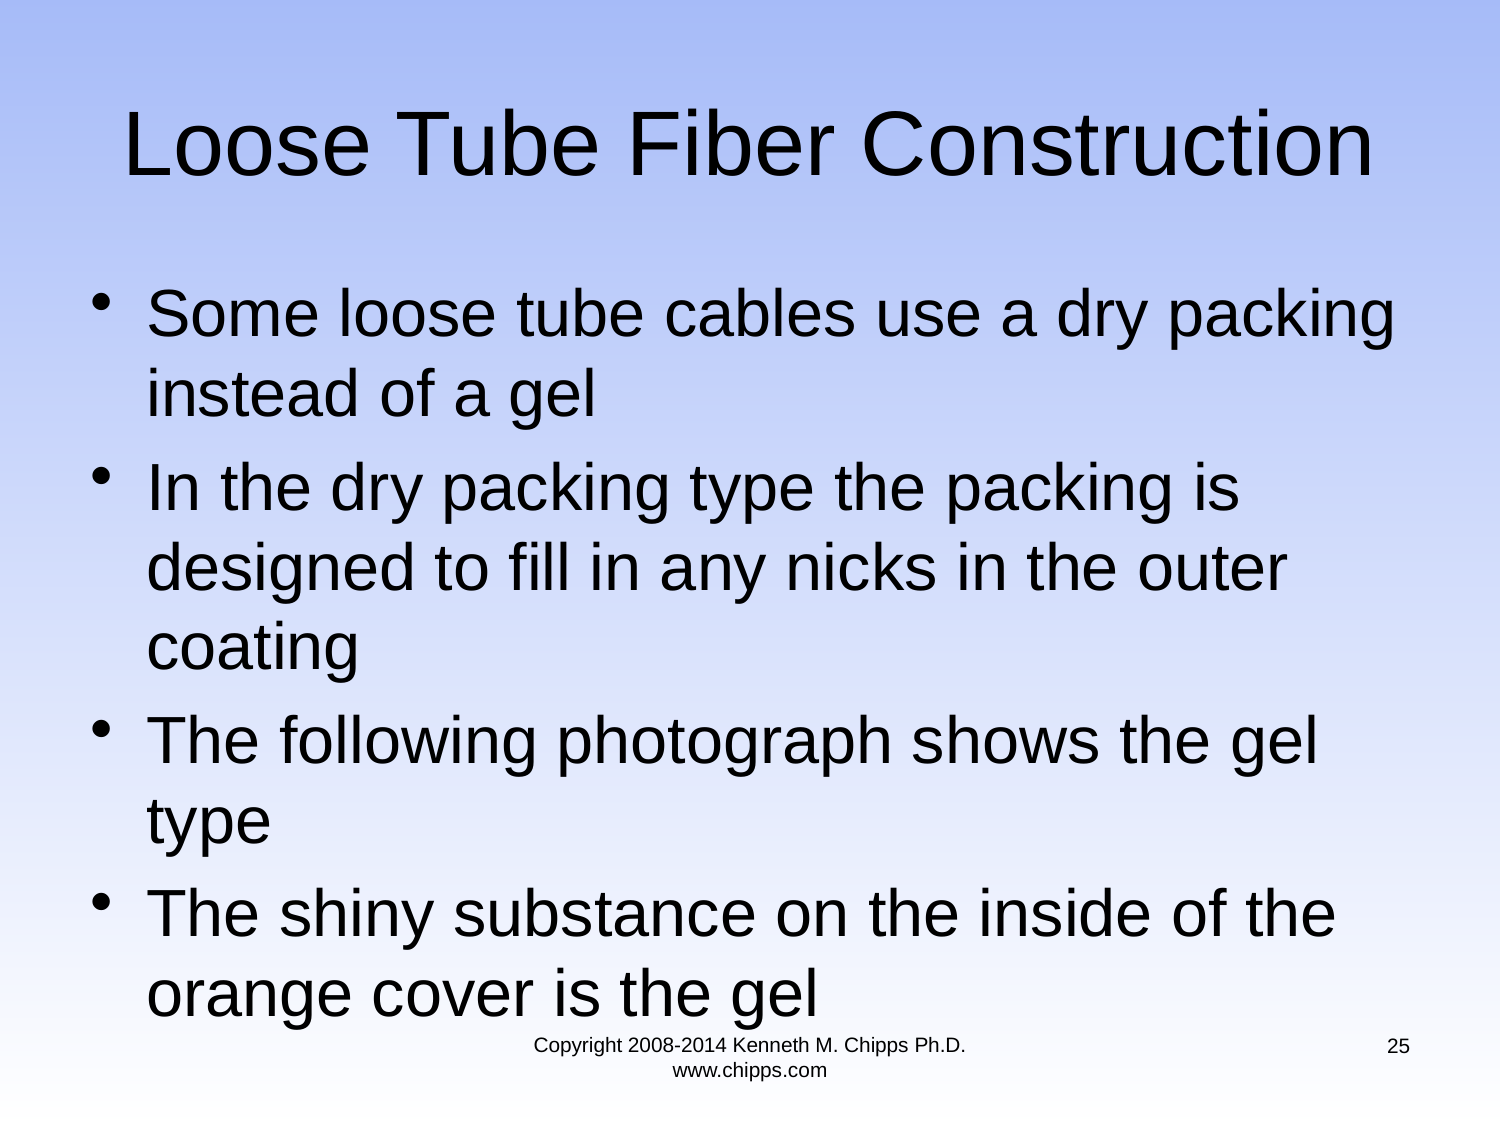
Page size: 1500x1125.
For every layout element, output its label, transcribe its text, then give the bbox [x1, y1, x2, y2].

slide_number 140 [1425, 114, 1500, 118]
slide_number 140 [0, 114, 75, 118]
title Loose Tube Fiber Construction [75, 45, 1425, 233]
list Some loose tube cables use a dry packing instead of a gel In the dry packing type the packing is designed to fill in any nicks in the outer coating The following photograph shows the gel type The shiny substance on the inside of the orange cover is the gel [75, 262, 1425, 1005]
footer Copyright 2008-2014 Kenneth M. Chipps Ph.D. www.chipps.com [449, 1024, 1051, 1103]
slide_number 25 [1074, 1024, 1426, 1104]
